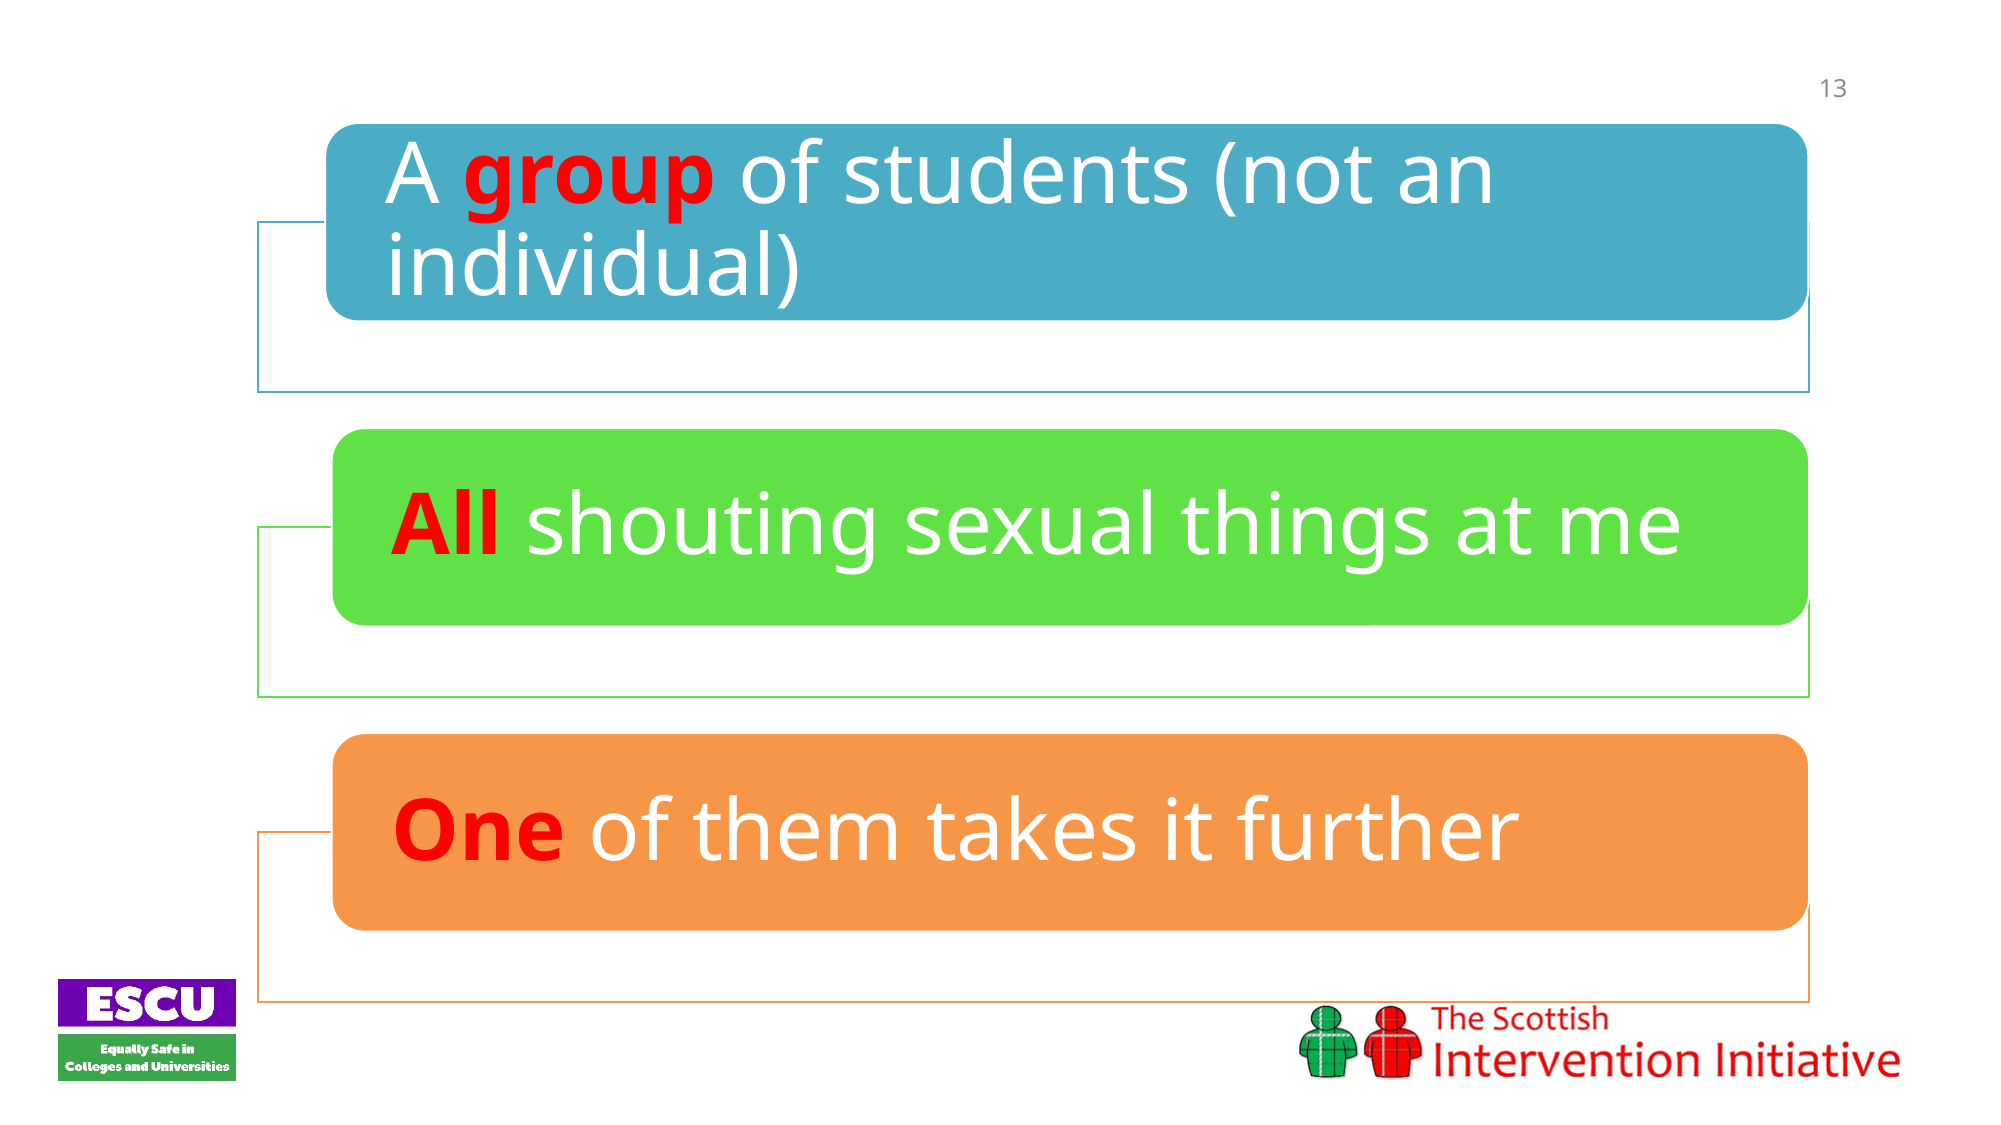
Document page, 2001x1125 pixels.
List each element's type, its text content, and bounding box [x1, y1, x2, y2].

slide_number 13 [1412, 59, 1863, 120]
picture [58, 979, 236, 1081]
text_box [257, 117, 1810, 1007]
picture [1298, 1003, 1901, 1081]
